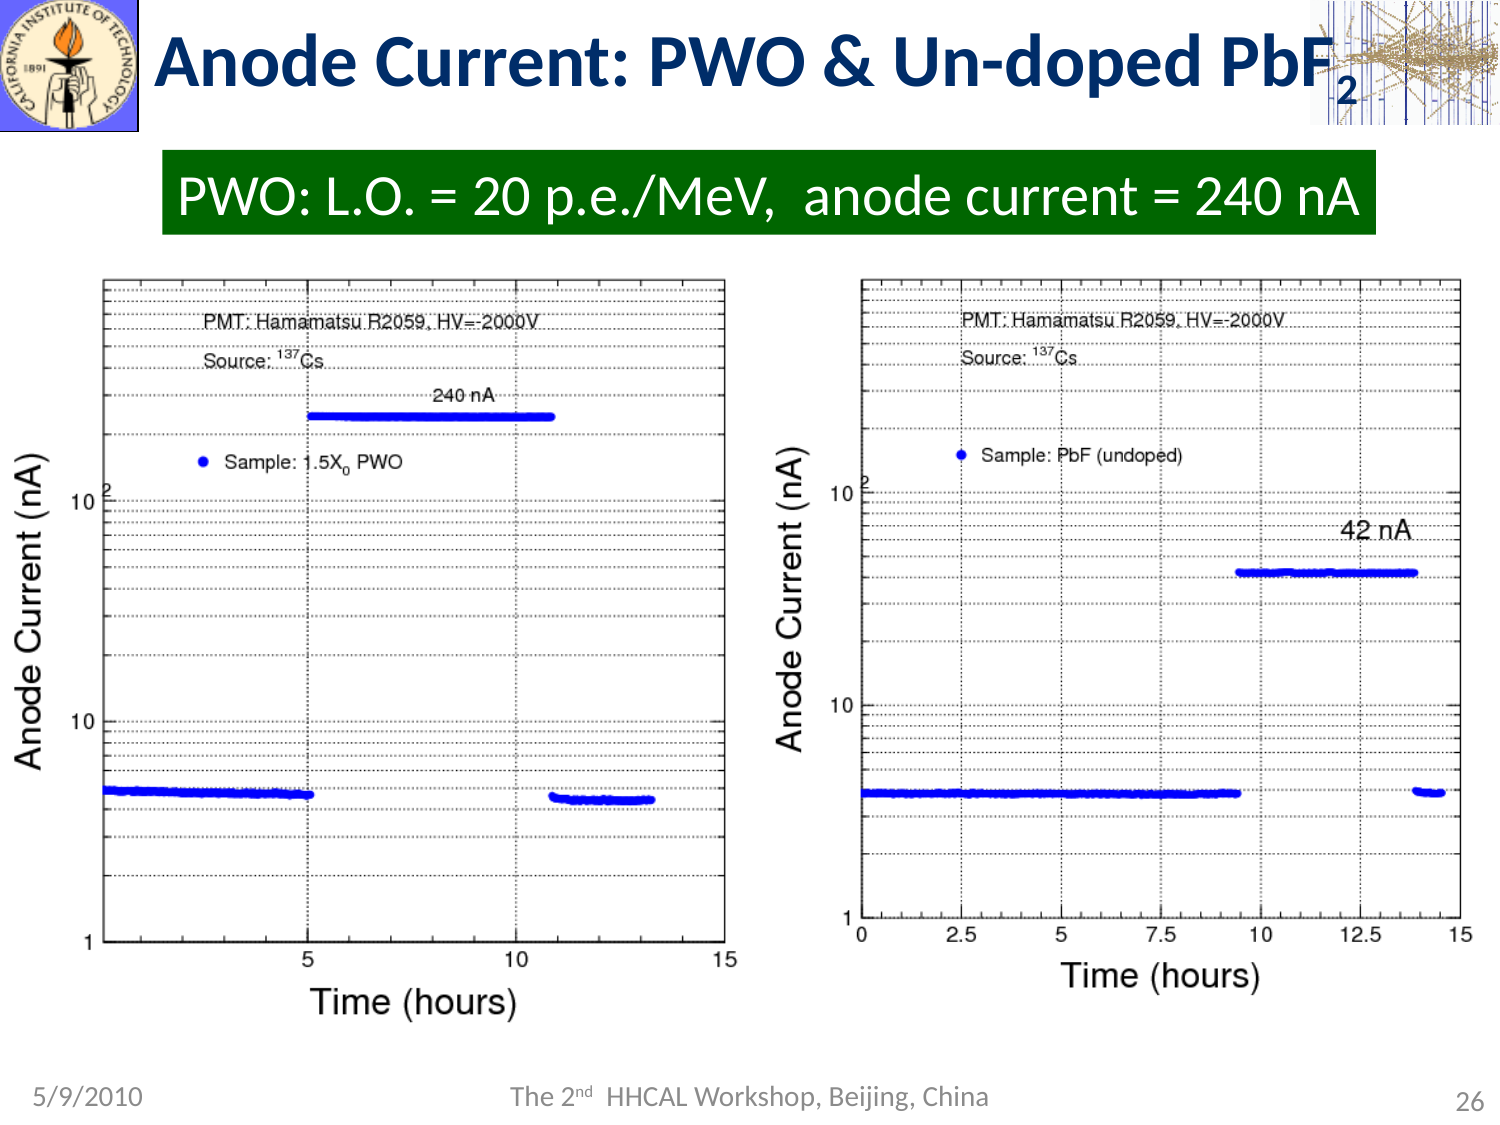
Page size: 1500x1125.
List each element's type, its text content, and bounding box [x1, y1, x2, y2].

picture [0, 274, 751, 1047]
picture [1375, 0, 1500, 125]
picture [0, 0, 137, 131]
picture [762, 274, 1476, 1019]
text_box PWO: L.O. = 20 p.e./MeV, anode current = 240 nA [162, 149, 1376, 235]
title Anode Current: PWO & Un-doped PbF2 [137, 0, 1375, 125]
